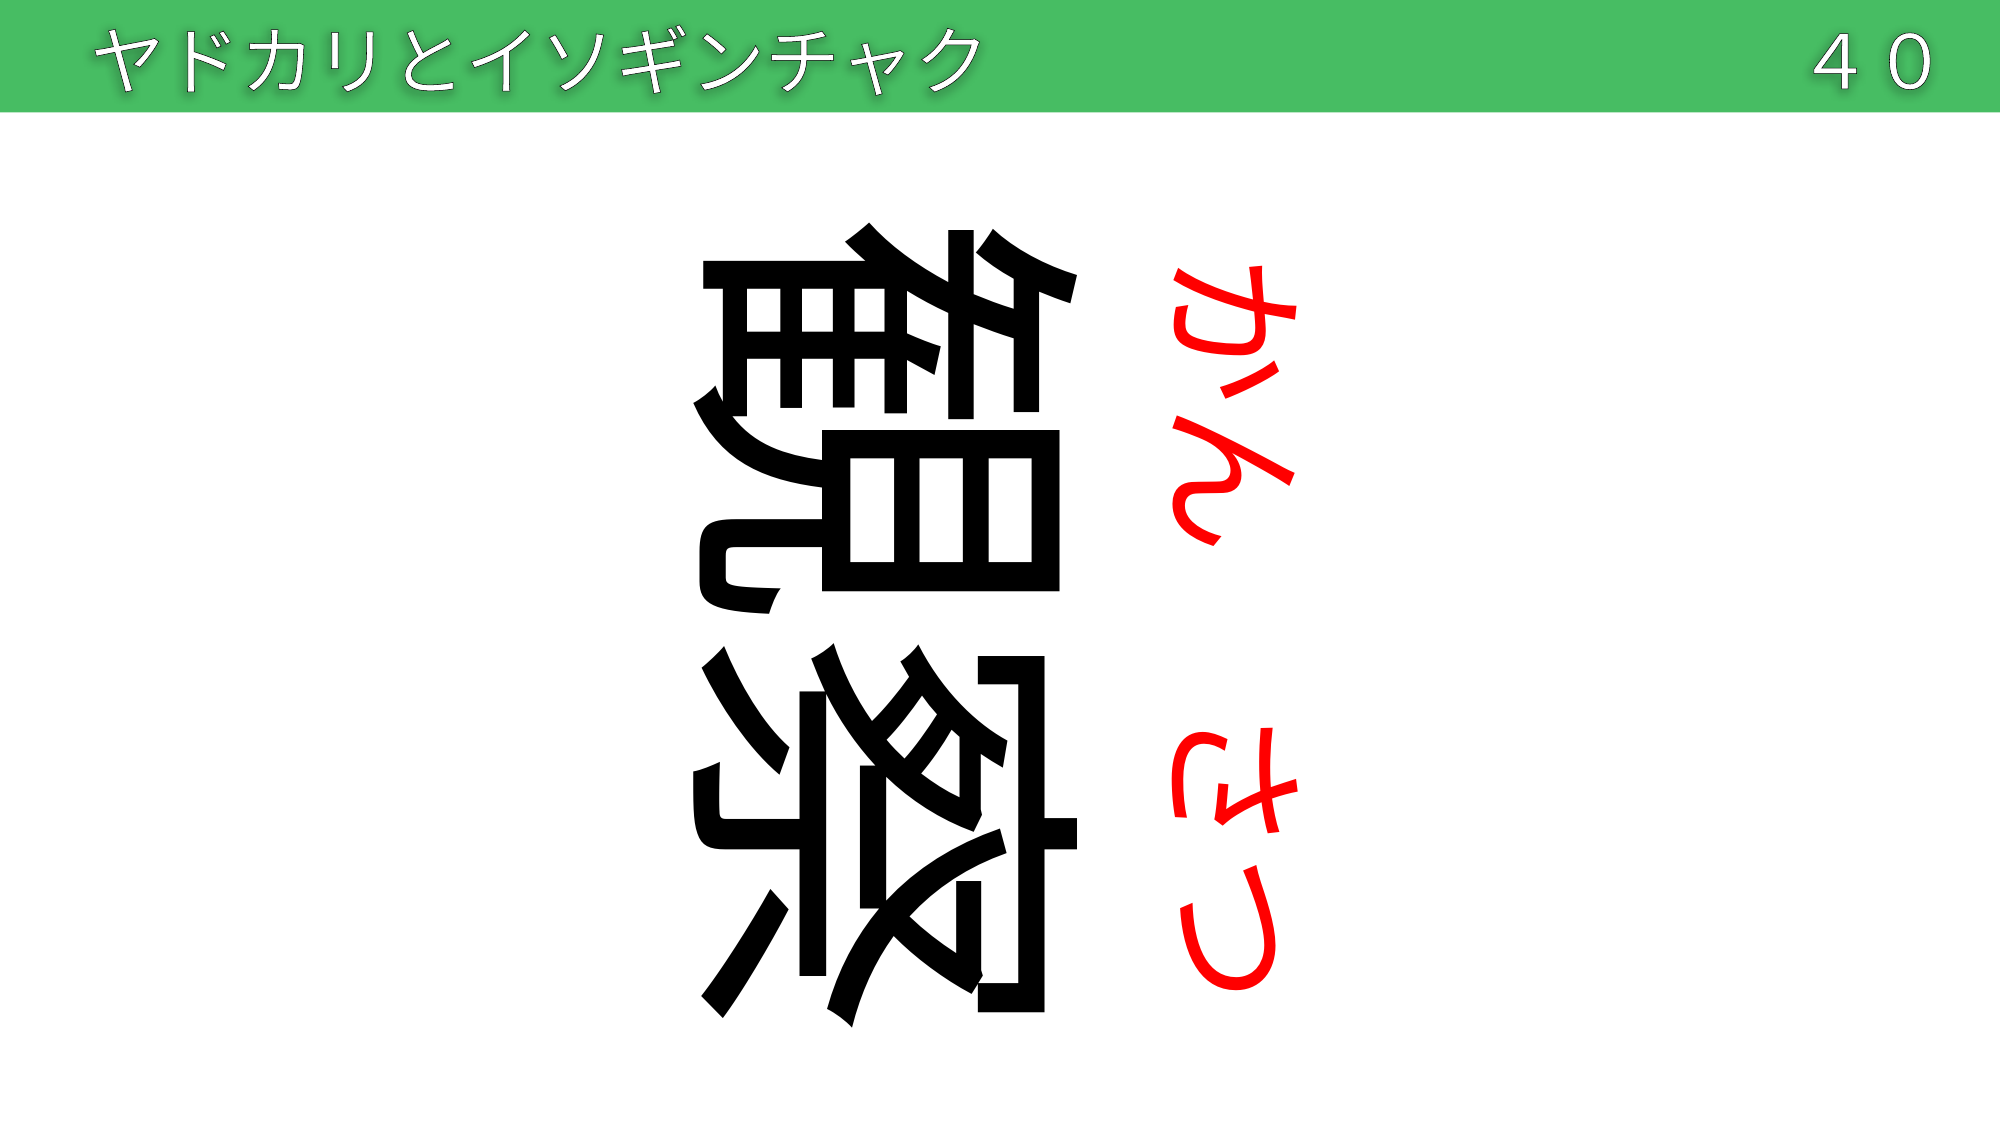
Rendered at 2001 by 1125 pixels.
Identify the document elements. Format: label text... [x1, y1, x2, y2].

text_box [0, 0, 2000, 113]
text_box ヤドカリとイソギンチャク [75, 6, 1603, 112]
text_box 観察 [616, 195, 1152, 1125]
text_box ４０ [1782, 6, 1963, 112]
text_box かん さつ [1124, 239, 1337, 1012]
